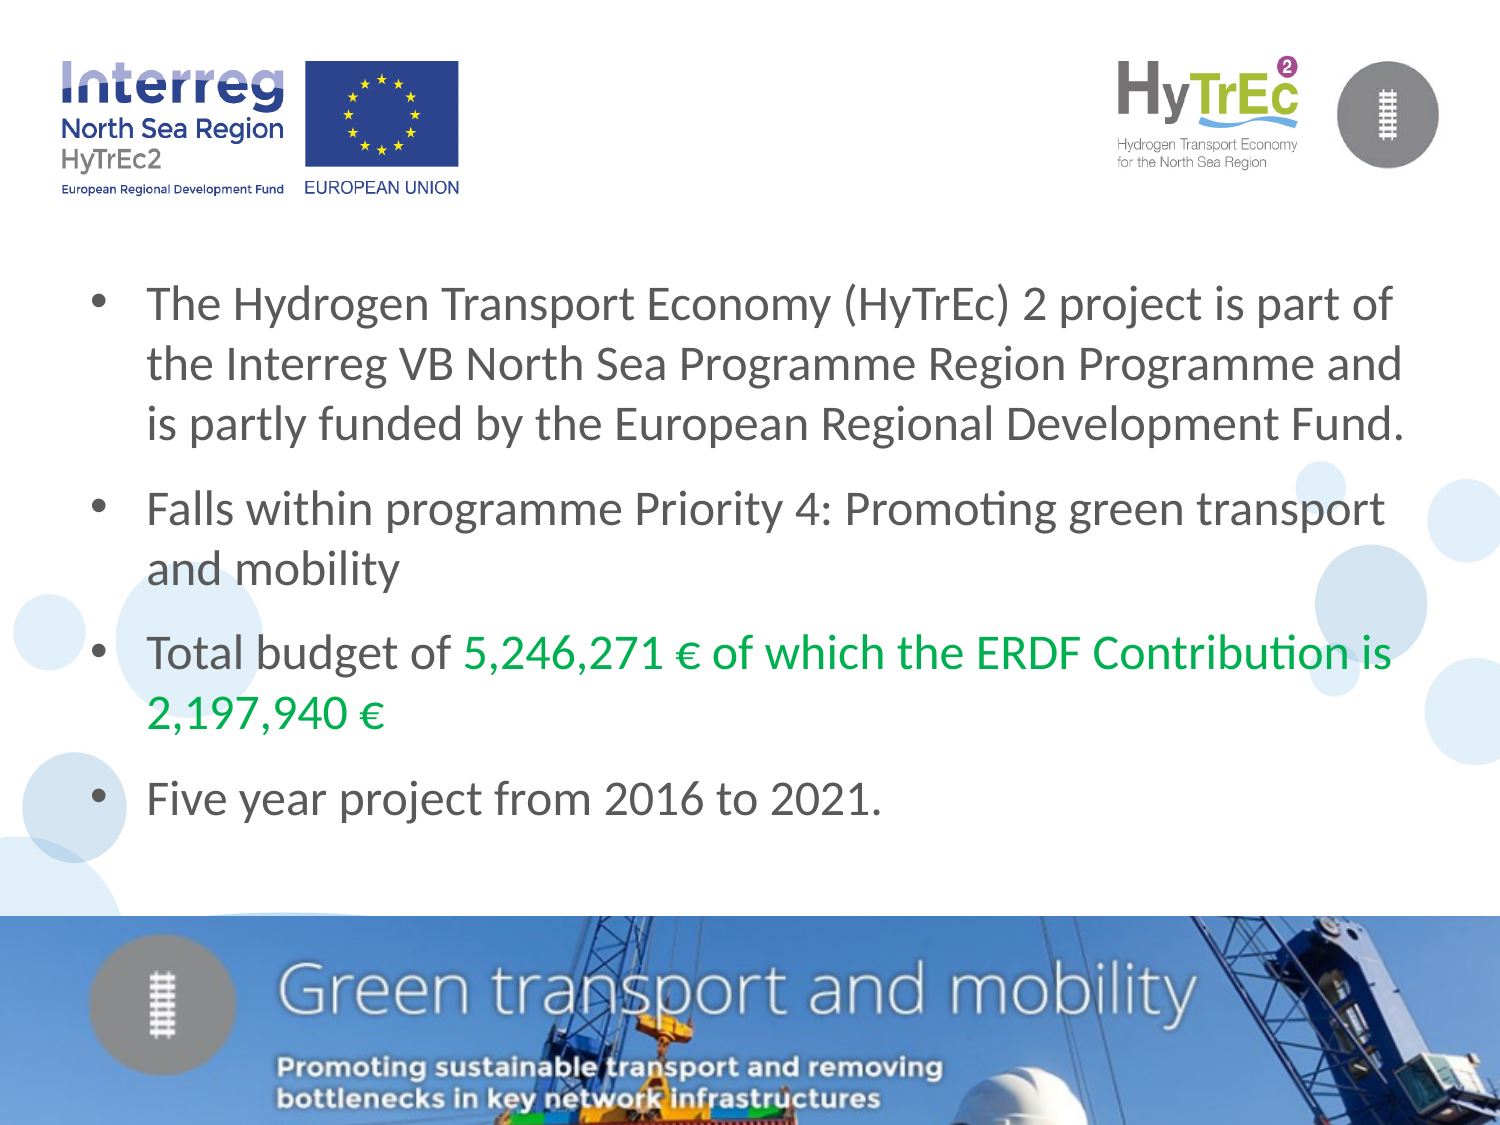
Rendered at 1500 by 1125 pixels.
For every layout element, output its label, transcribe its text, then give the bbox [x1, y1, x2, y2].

text_box [89, 71, 1440, 259]
list The Hydrogen Transport Economy (HyTrEc) 2 project is part of the Interreg VB North Sea Programme Region Programme and is partly funded by the European Regional Development Fund. Falls within programme Priority 4: Promoting green transport and mobility Total budget of 5,246,271 € of which the ERDF Contribution is 2,197,940 € Five year project from 2016 to 2021. [75, 262, 1425, 915]
picture [0, 0, 1500, 1125]
